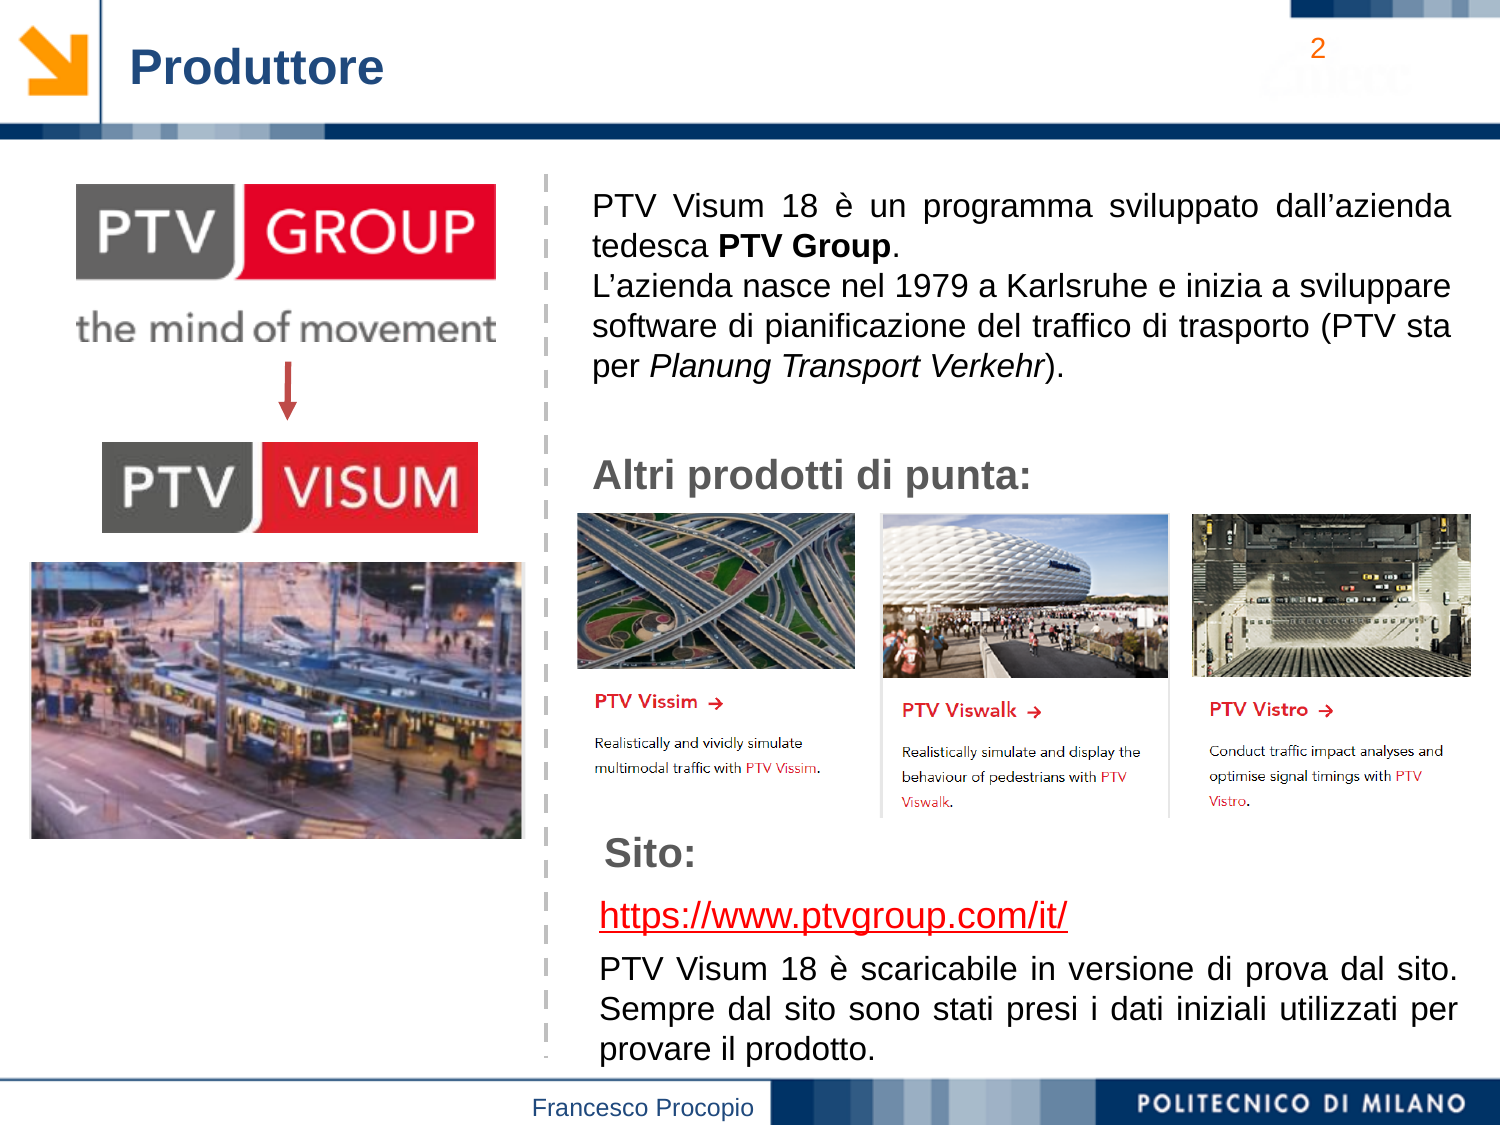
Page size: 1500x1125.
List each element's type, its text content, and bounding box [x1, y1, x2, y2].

picture [0, 0, 1500, 1125]
list Produttore [114, 26, 1273, 111]
text_box Francesco Procopio [0, 1083, 770, 1125]
text_box https://www.ptvgroup.com/it/ [584, 883, 1138, 940]
text_box Altri prodotti di punta: [577, 441, 1115, 506]
text_box Sito: [589, 818, 781, 884]
text_box PTV Visum 18 è un programma sviluppato dall’azienda tedesca PTV Group. L’azienda nasce nel 1979 a Karlsruhe e inizia a sviluppare software di pianificazione del traffico di trasporto (PTV sta per Planung Transport Verkehr). [577, 176, 1468, 392]
text_box PTV Visum 18 è scaricabile in versione di prova dal sito. Sempre dal sito sono stati presi i dati iniziali utilizzati per provare il prodotto. [584, 940, 1475, 1075]
